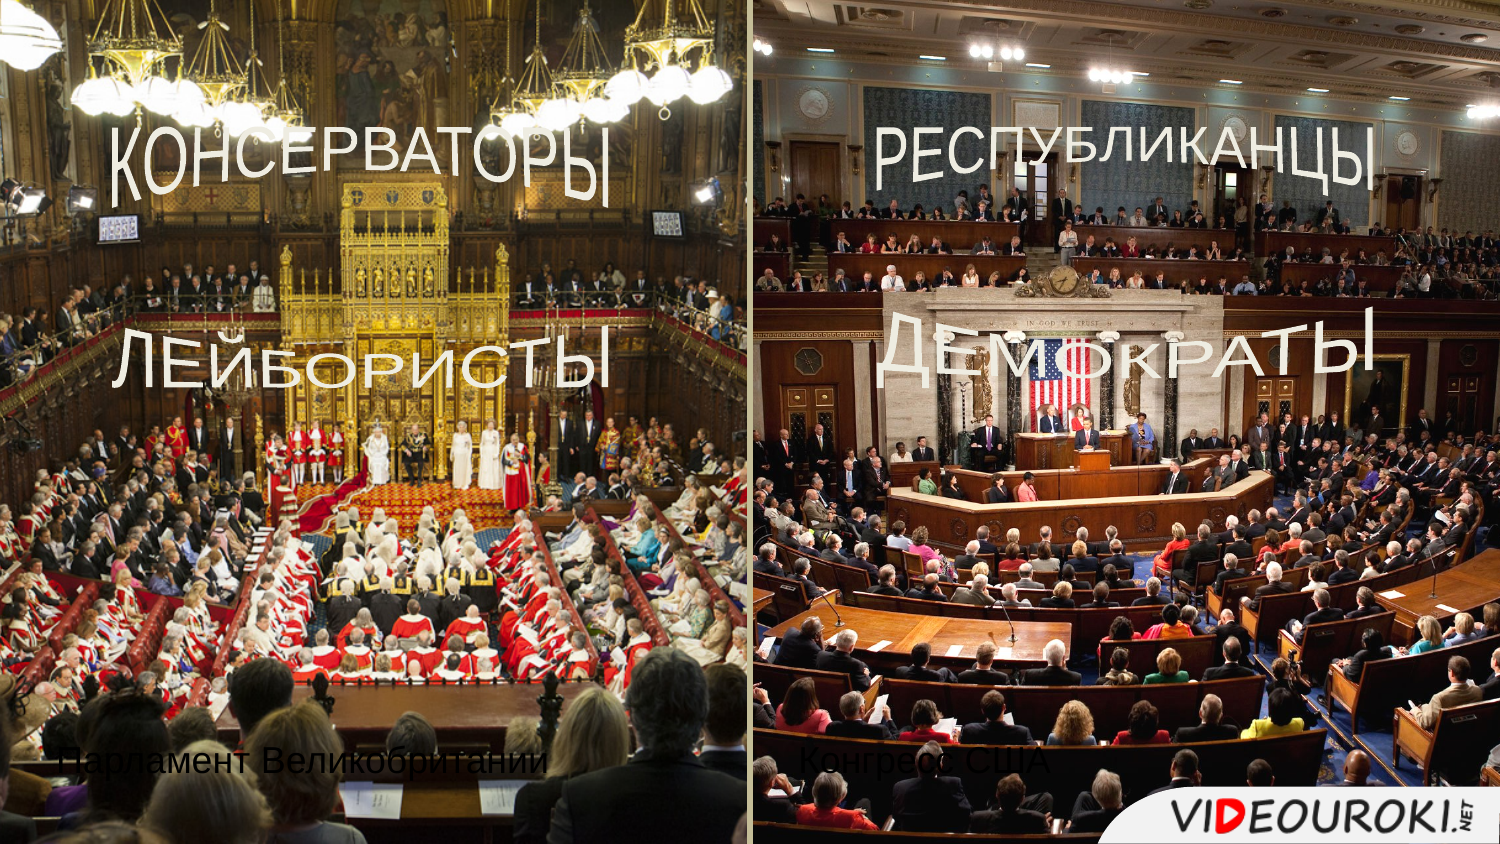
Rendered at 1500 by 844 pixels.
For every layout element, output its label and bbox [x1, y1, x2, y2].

text_box [1097, 786, 1500, 844]
picture [0, 0, 748, 844]
picture [751, 0, 1500, 844]
